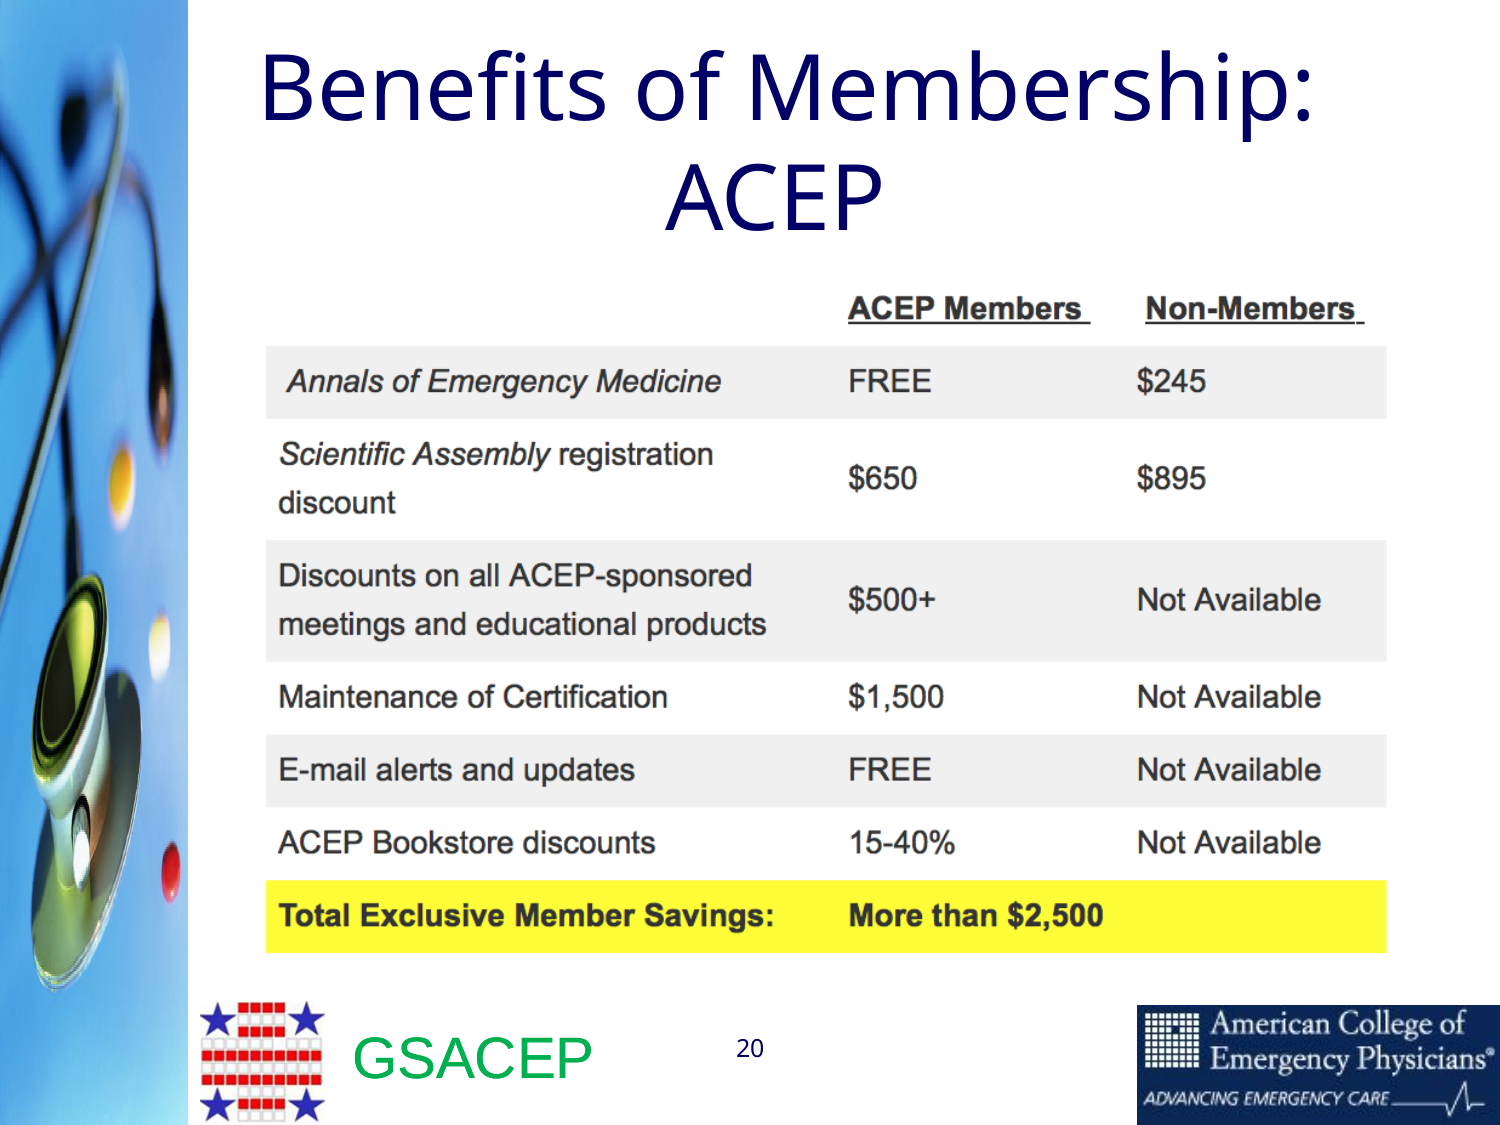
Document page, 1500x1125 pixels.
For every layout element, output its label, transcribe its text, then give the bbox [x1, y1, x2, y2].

picture [1137, 1005, 1500, 1125]
picture [200, 1001, 325, 1125]
title Benefits of Membership: ACEP [224, 44, 1351, 233]
picture [253, 249, 1407, 976]
picture [0, 0, 188, 1125]
slide_number 20 [612, 1024, 889, 1086]
